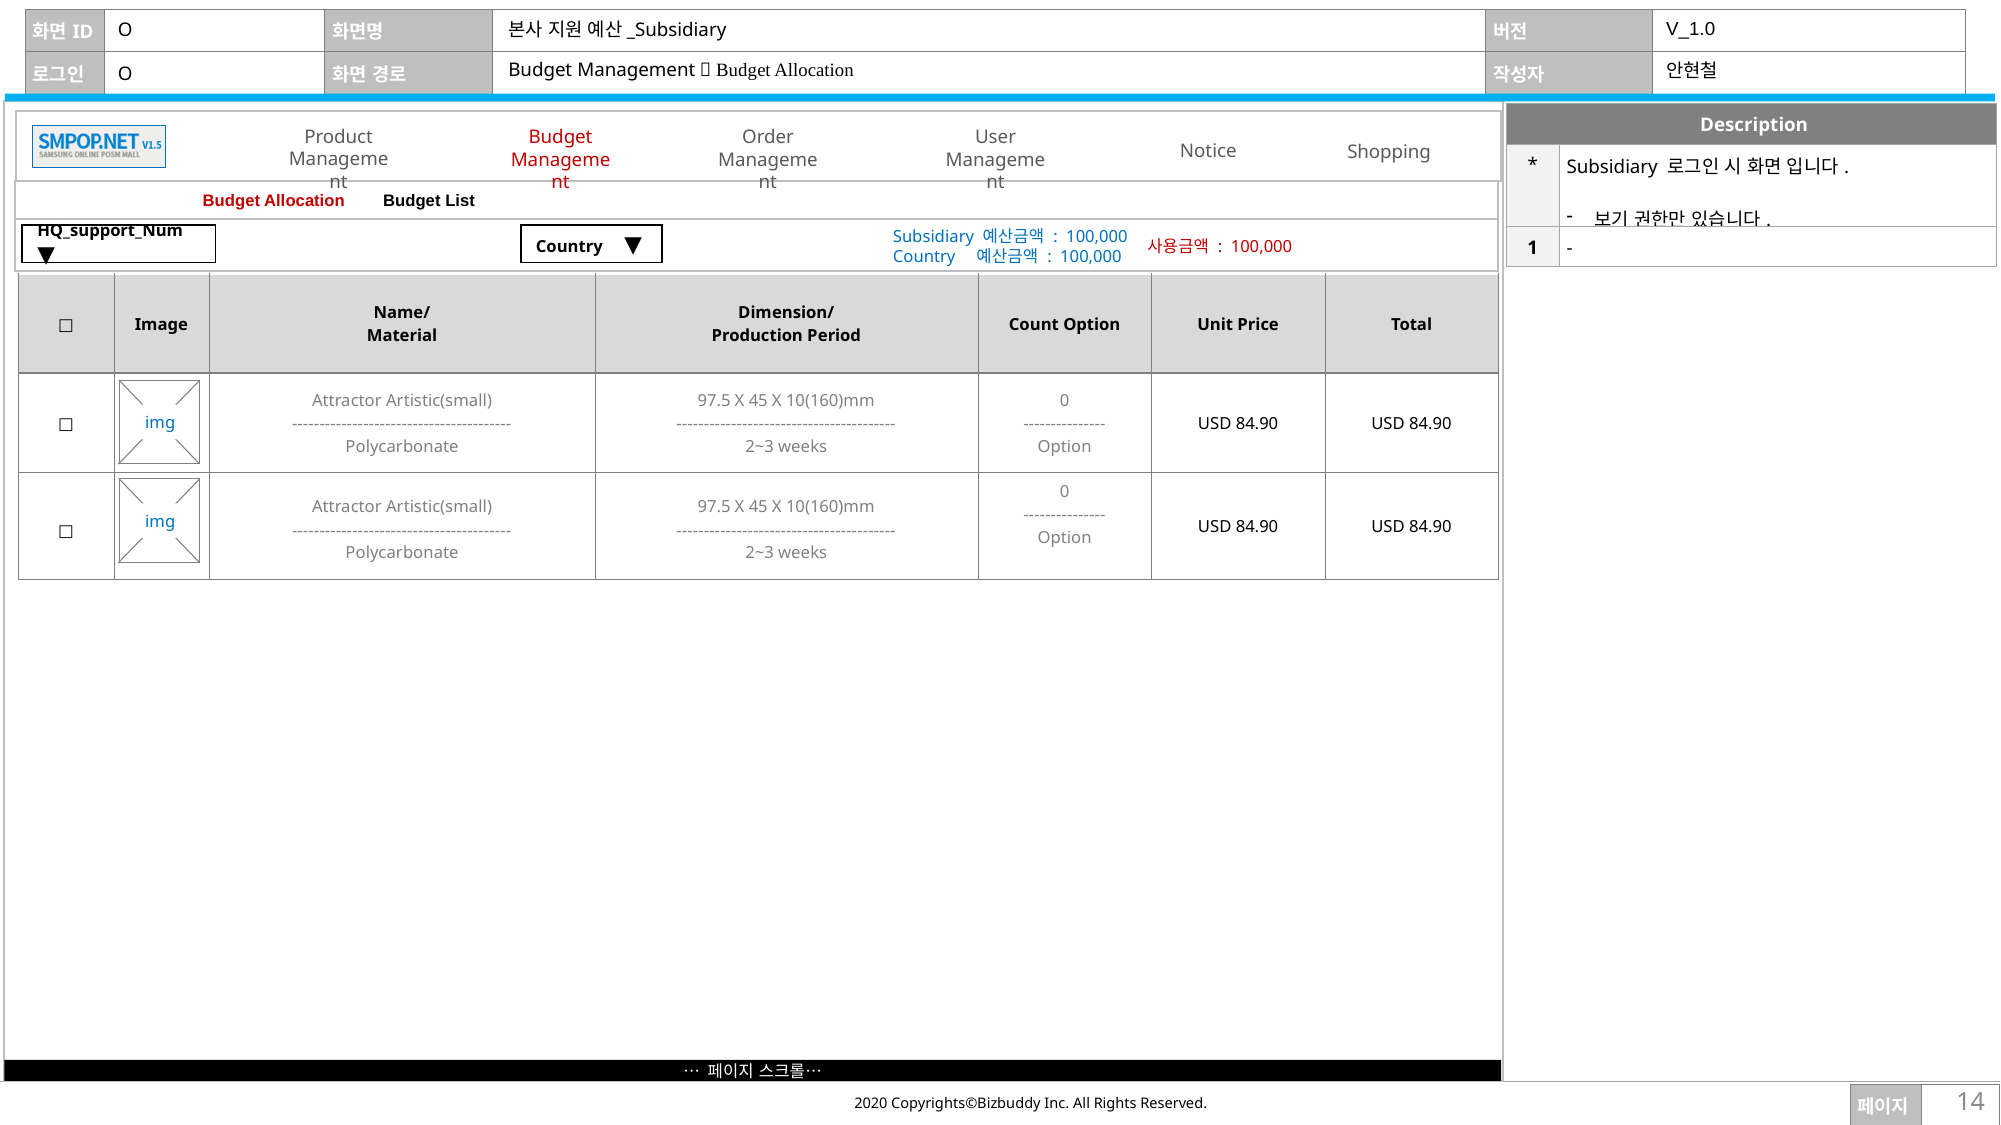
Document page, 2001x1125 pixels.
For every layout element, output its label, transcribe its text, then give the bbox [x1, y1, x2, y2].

text_box Notice [1139, 130, 1277, 191]
table_cell 0 --------------- Option [979, 374, 1151, 472]
table_cell Attractor Artistic(small) ---------------------------------------- Polycarbonate [210, 374, 595, 472]
text_box Product Management [269, 116, 408, 200]
list O [103, 53, 332, 95]
table_header Description [1507, 104, 1996, 144]
table_header Total [1326, 275, 1498, 372]
text_box Budget Management [491, 117, 630, 200]
text_box 사용금액 : 100,000 [1132, 227, 1343, 266]
text_box Shopping [1320, 131, 1458, 192]
text_box Budget Allocation Budget List [14, 180, 1499, 220]
table_cell USD 84.90 [1152, 374, 1325, 472]
text_box Order Management [699, 117, 837, 201]
table_cell [115, 374, 209, 472]
table_header Count Option [979, 287, 1151, 372]
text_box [118, 478, 200, 563]
table_cell Attractor Artistic(small) ---------------------------------------- Polycarbonate [210, 473, 595, 579]
table_cell * [1507, 145, 1559, 226]
table_header □ [19, 275, 114, 372]
table_cell [115, 473, 209, 579]
table_cell □ [19, 473, 114, 579]
text_box [1152, 220, 1499, 272]
text_box User Management [926, 117, 1065, 201]
table_header Unit Price [1152, 275, 1325, 372]
text_box HQ_support_Num▼ [21, 224, 217, 263]
table_cell 0 --------------- Option [979, 473, 1151, 579]
table_header Name/ Material [210, 275, 595, 372]
table_cell USD 84.90 [1152, 473, 1325, 579]
list O [103, 9, 332, 51]
text_box Subsidiary 예산금액 : 100,000 Country 예산금액 : 100,000 [877, 218, 1152, 287]
table_cell Subsidiary 로그인 시 화면 입니다. 보기 권한만 있습니다. [1560, 145, 1996, 226]
table_cell 97.5 X 45 X 10(160)mm ---------------------------------------- 2~3 weeks [596, 473, 978, 579]
table_cell □ [19, 374, 114, 472]
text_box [118, 379, 200, 465]
picture [32, 125, 166, 168]
table_cell 1 [1507, 227, 1559, 266]
table_cell - [1560, 227, 1996, 266]
text_box [15, 110, 1502, 182]
text_box [14, 220, 877, 272]
list Budget Management  Budget Allocation [493, 50, 1485, 92]
table_header Image [115, 275, 209, 372]
list 본사 지원 예산_Subsidiary [493, 9, 1485, 50]
text_box Country ▼ [520, 224, 663, 263]
text_box … 페이지 스크롤… [3, 1059, 1502, 1082]
table_cell USD 84.90 [1326, 473, 1498, 579]
table_header Dimension/ Production Period [596, 275, 978, 372]
table_cell USD 84.90 [1326, 374, 1498, 472]
table_cell 97.5 X 45 X 10(160)mm ---------------------------------------- 2~3 weeks [596, 374, 978, 472]
